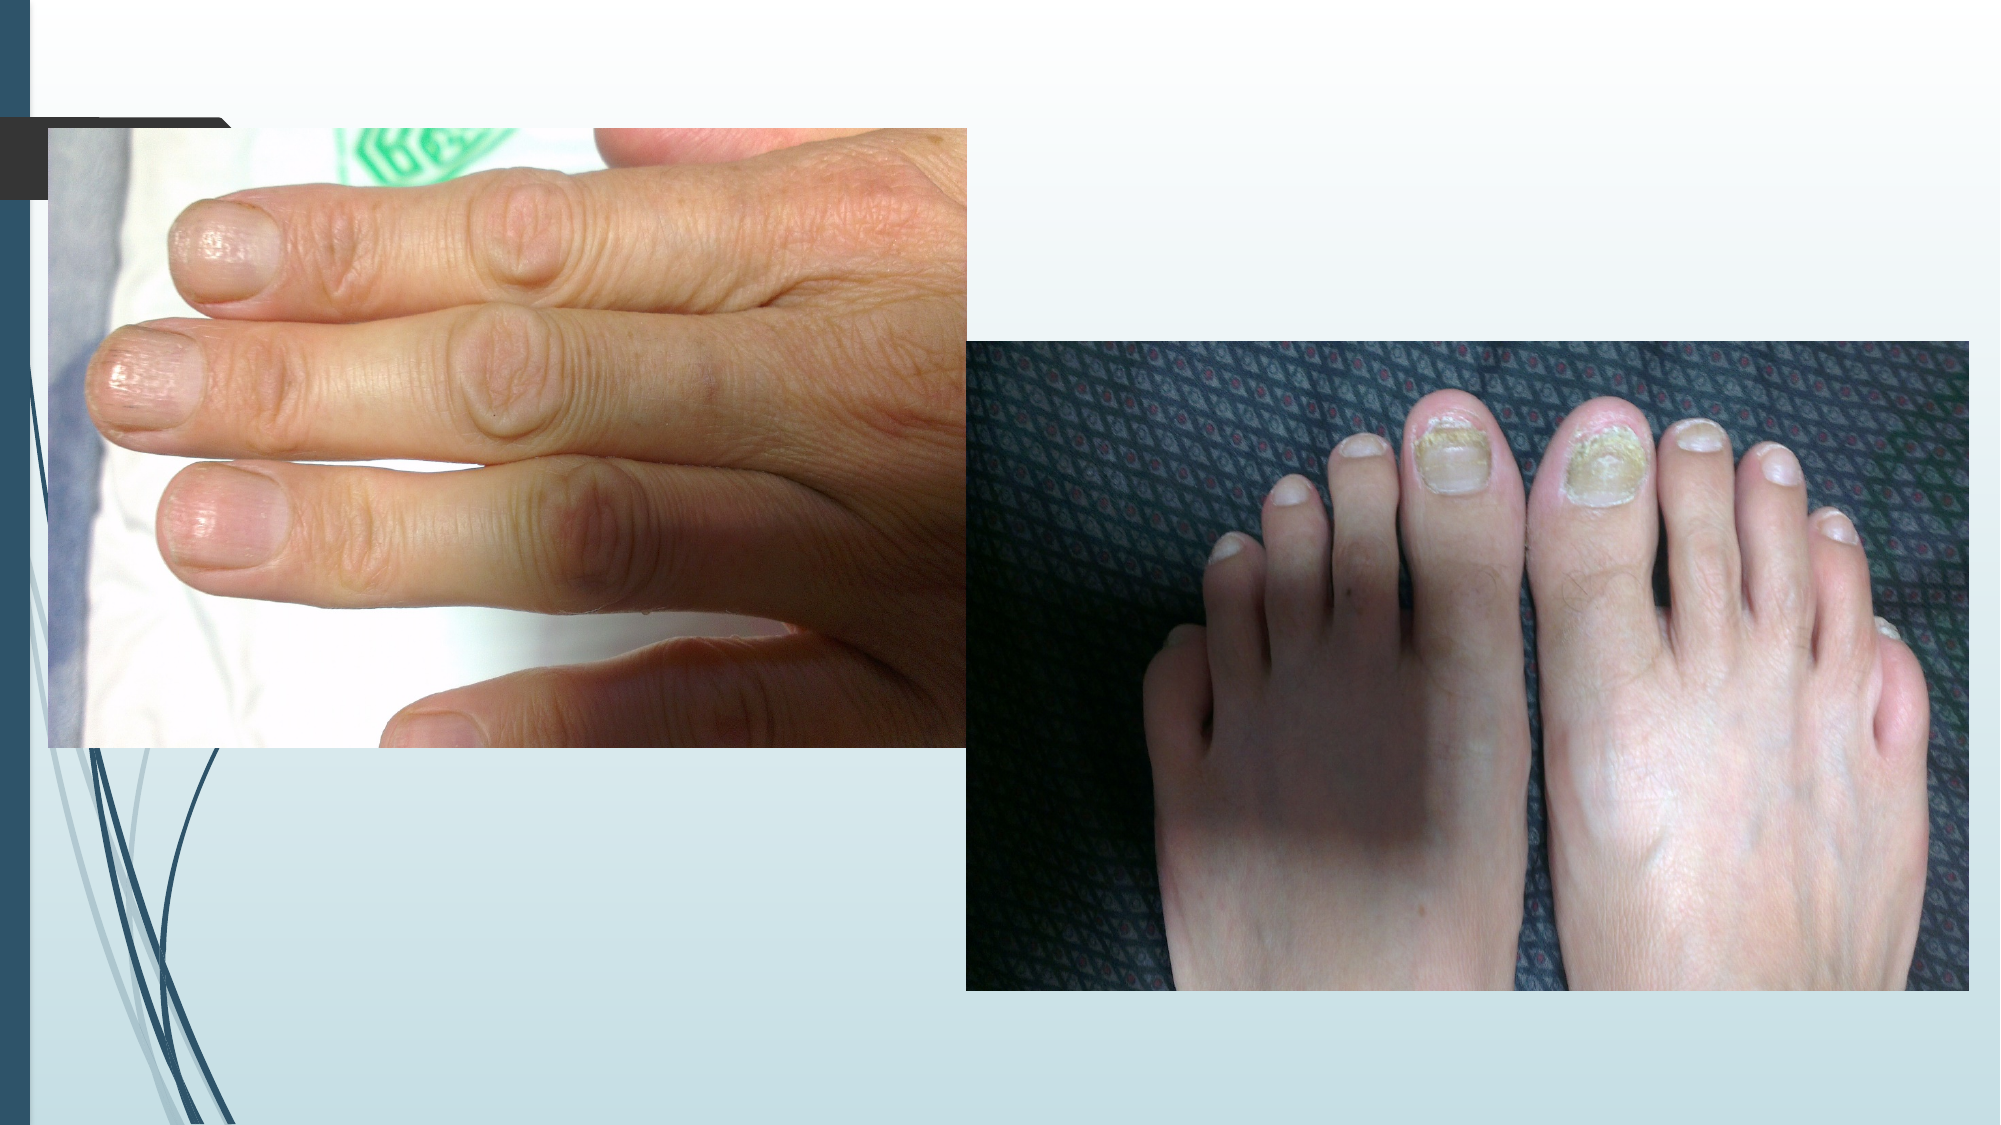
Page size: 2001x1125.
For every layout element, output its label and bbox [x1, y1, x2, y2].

picture [966, 340, 1970, 991]
list [48, 127, 967, 749]
